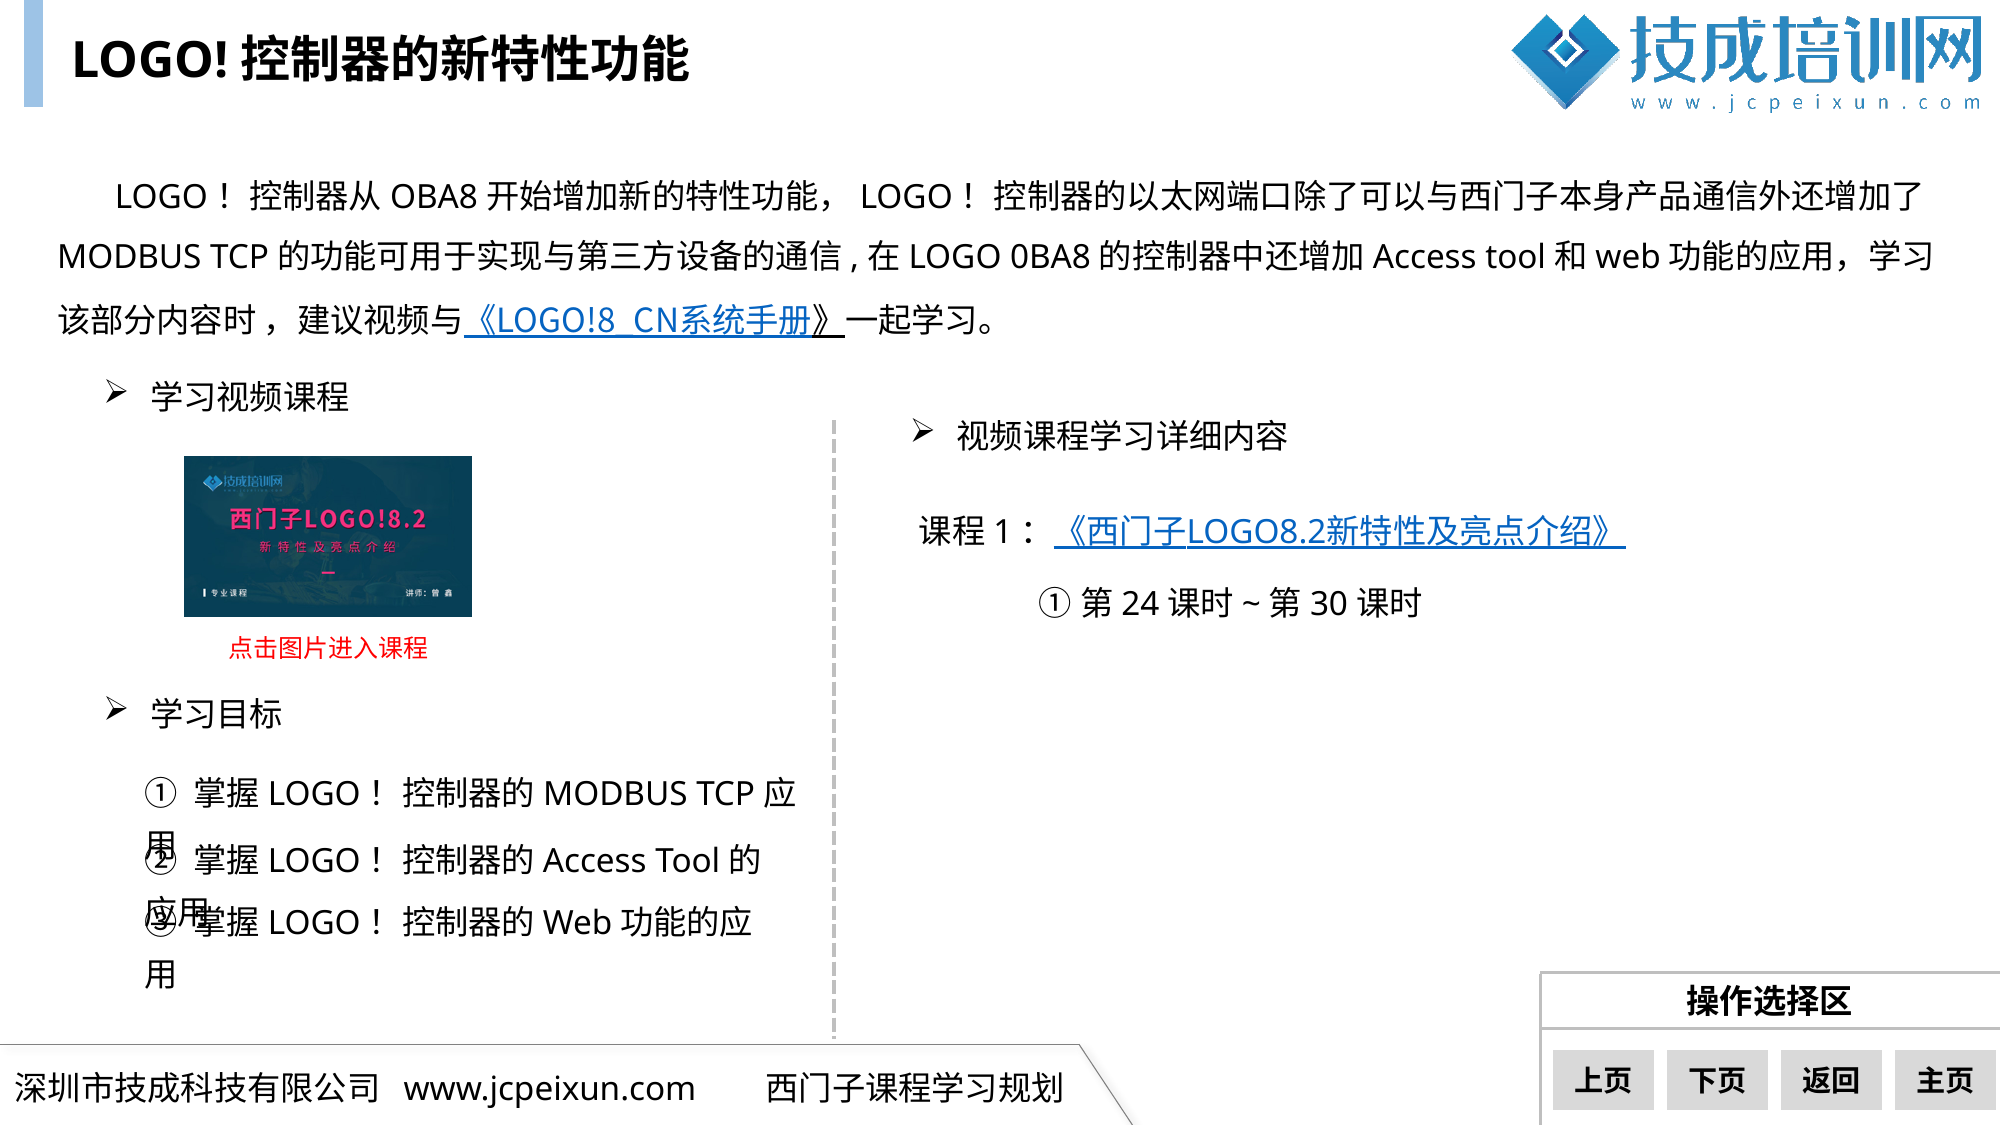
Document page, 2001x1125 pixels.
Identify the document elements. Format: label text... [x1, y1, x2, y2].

text_box 学习目标 [88, 685, 434, 740]
text_box 返回 [1780, 1049, 1883, 1111]
text_box 课程1：《西门子LOGO8.2新特性及亮点介绍》 [904, 503, 1641, 567]
text_box LOGO！控制器从OBA8开始增加新的特性功能，LOGO！控制器的以太网端口除了可以与西门子本身产品通信外还增加了MODBUS TCP的功能可用于实现与第三方设备的通信,在LOGO 0BA8的控制器中还增加Access tool和web功能的应用，学习该部分内容时 ，建议视频与《LOGO!8_CN系统手册》一起学习。 [42, 148, 1975, 355]
text_box 学习视频课程 [88, 368, 434, 424]
text_box 下页 [1666, 1049, 1769, 1111]
text_box 上页 [1552, 1049, 1656, 1111]
text_box 主页 [1894, 1049, 1997, 1111]
text_box ① 掌握LOGO！控制器的MODBUS TCP应用 [129, 752, 817, 872]
text_box ② 掌握LOGO！控制器的Access Tool的应用 [129, 820, 794, 881]
text_box 视频课程学习详细内容 [895, 407, 1329, 463]
text_box LOGO!控制器的新特性功能 [56, 20, 706, 95]
text_box 下一页 [1598, 1047, 1741, 1108]
picture [1511, 14, 1981, 113]
text_box [24, 0, 43, 107]
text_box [179, 452, 474, 671]
text_box ①第24课时~第30课时 [1024, 574, 1438, 630]
text_box ③ 掌握LOGO！控制器的Web功能的应用 [129, 881, 794, 1001]
